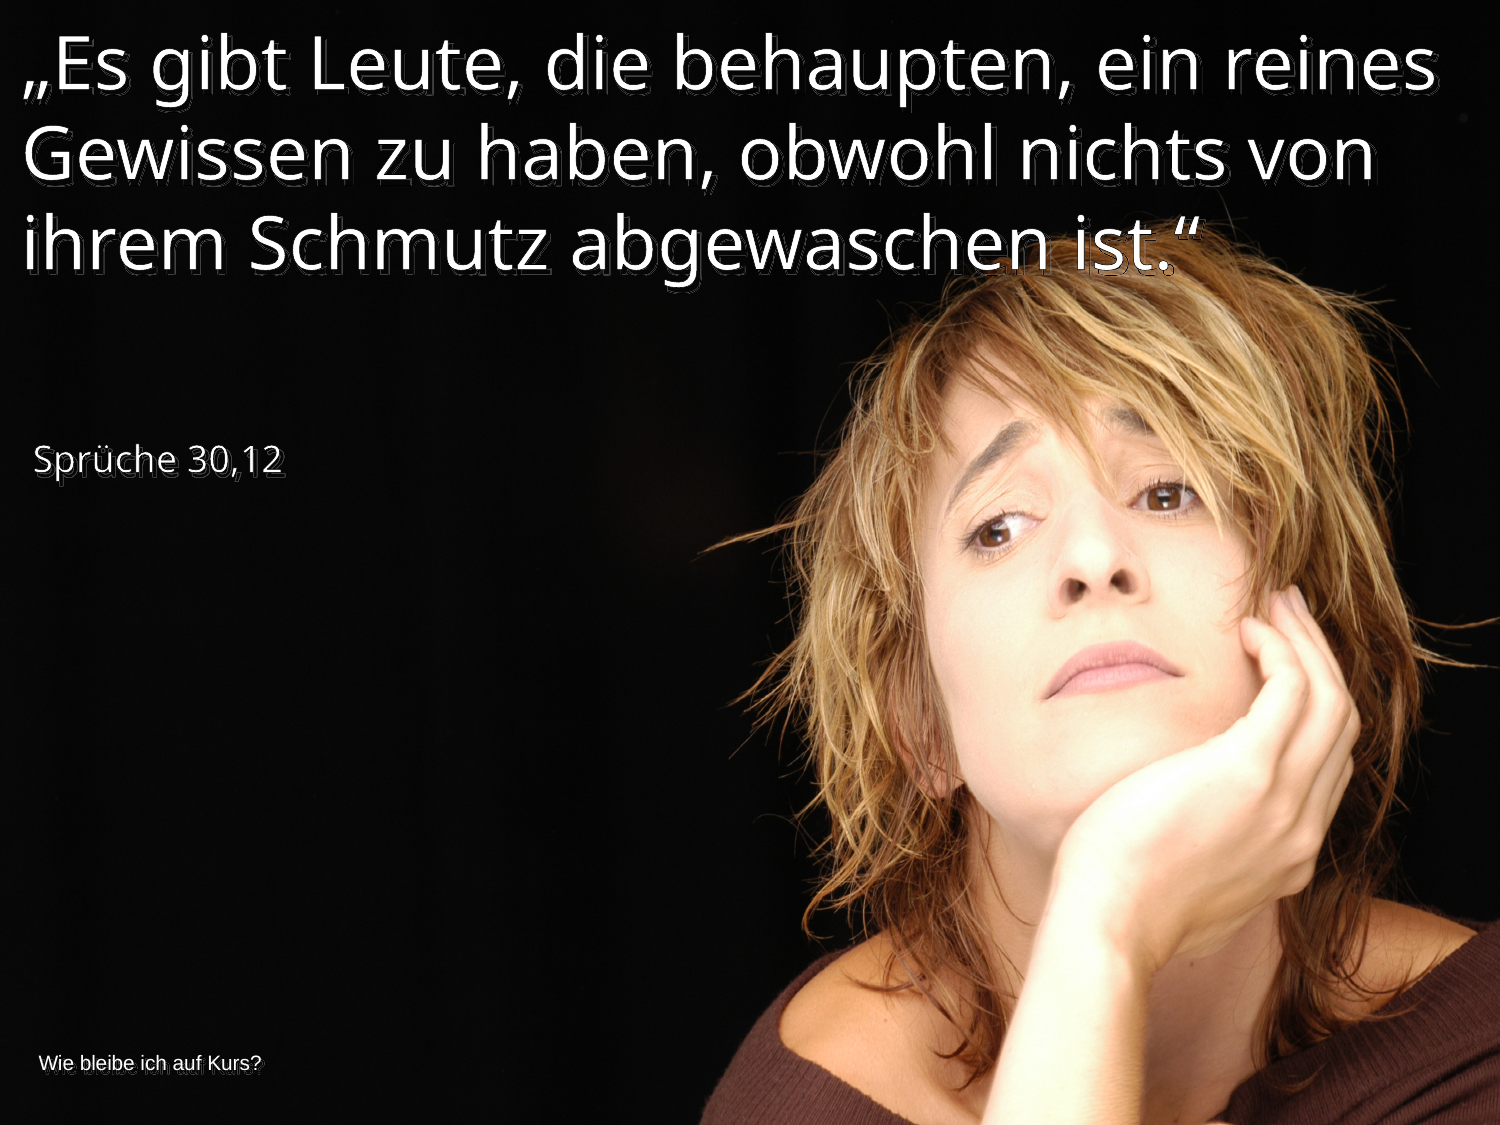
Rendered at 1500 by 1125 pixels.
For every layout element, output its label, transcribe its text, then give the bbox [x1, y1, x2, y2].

picture [0, 0, 1500, 1125]
subtitle Wie bleibe ich auf Kurs? [23, 1046, 650, 1095]
text_box Sprüche 30,12 [17, 427, 999, 488]
text_box „Es gibt Leute, die behaupten, ein reines Gewissen zu haben, obwohl nichts von ihrem Schmutz abgewaschen ist.“ [5, 7, 1471, 292]
